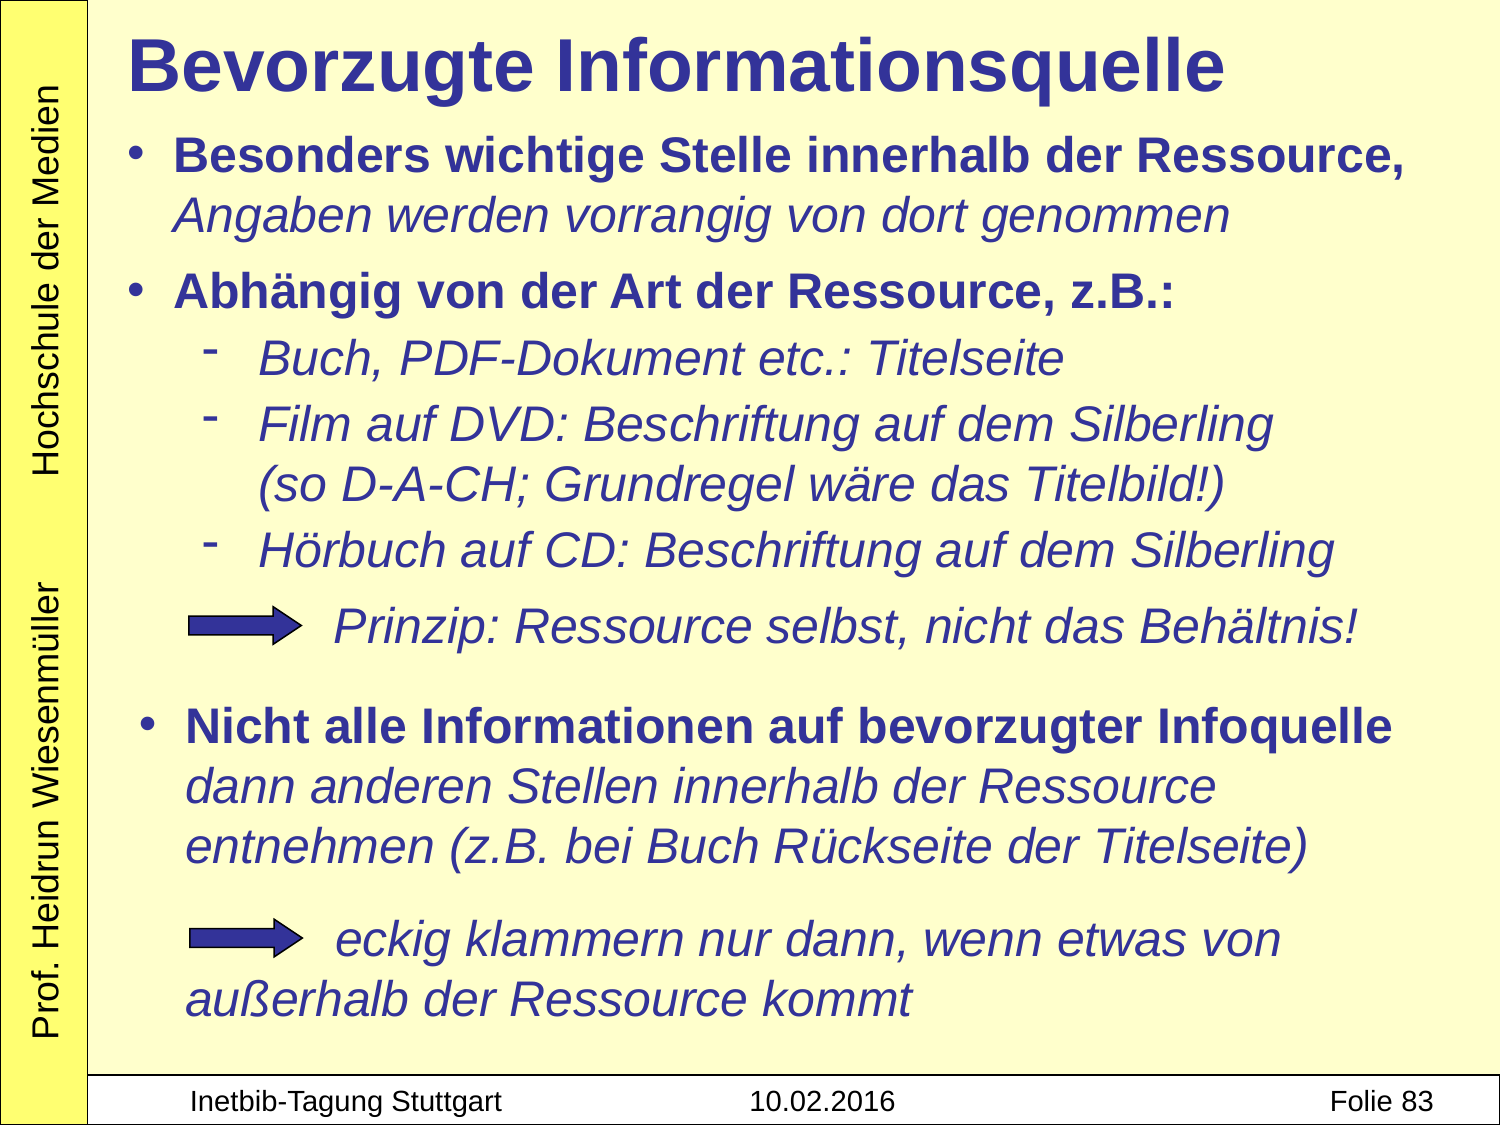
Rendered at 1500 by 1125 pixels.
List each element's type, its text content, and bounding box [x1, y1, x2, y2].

text_box Besonders wichtige Stelle innerhalb der Ressource, Angaben werden vorrangig von dort genommen Abhängig von der Art der Ressource, z.B.: Buch, PDF-Dokument etc.: Titelseite Film auf DVD: Beschriftung auf dem Silberling (so D-A-CH; Grundregel wäre das Titelbild!) Hörbuch auf CD: Beschriftung auf dem Silberling [112, 114, 1471, 585]
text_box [123, 898, 1472, 1036]
text_box Bevorzugte Informationsquelle [112, 0, 1500, 114]
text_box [122, 585, 1471, 663]
text_box Nicht alle Informationen auf bevorzugter Infoquelle dann anderen Stellen innerhalb der Ressource entnehmen (z.B. bei Buch Rückseite der Titelseite) [124, 685, 1483, 881]
